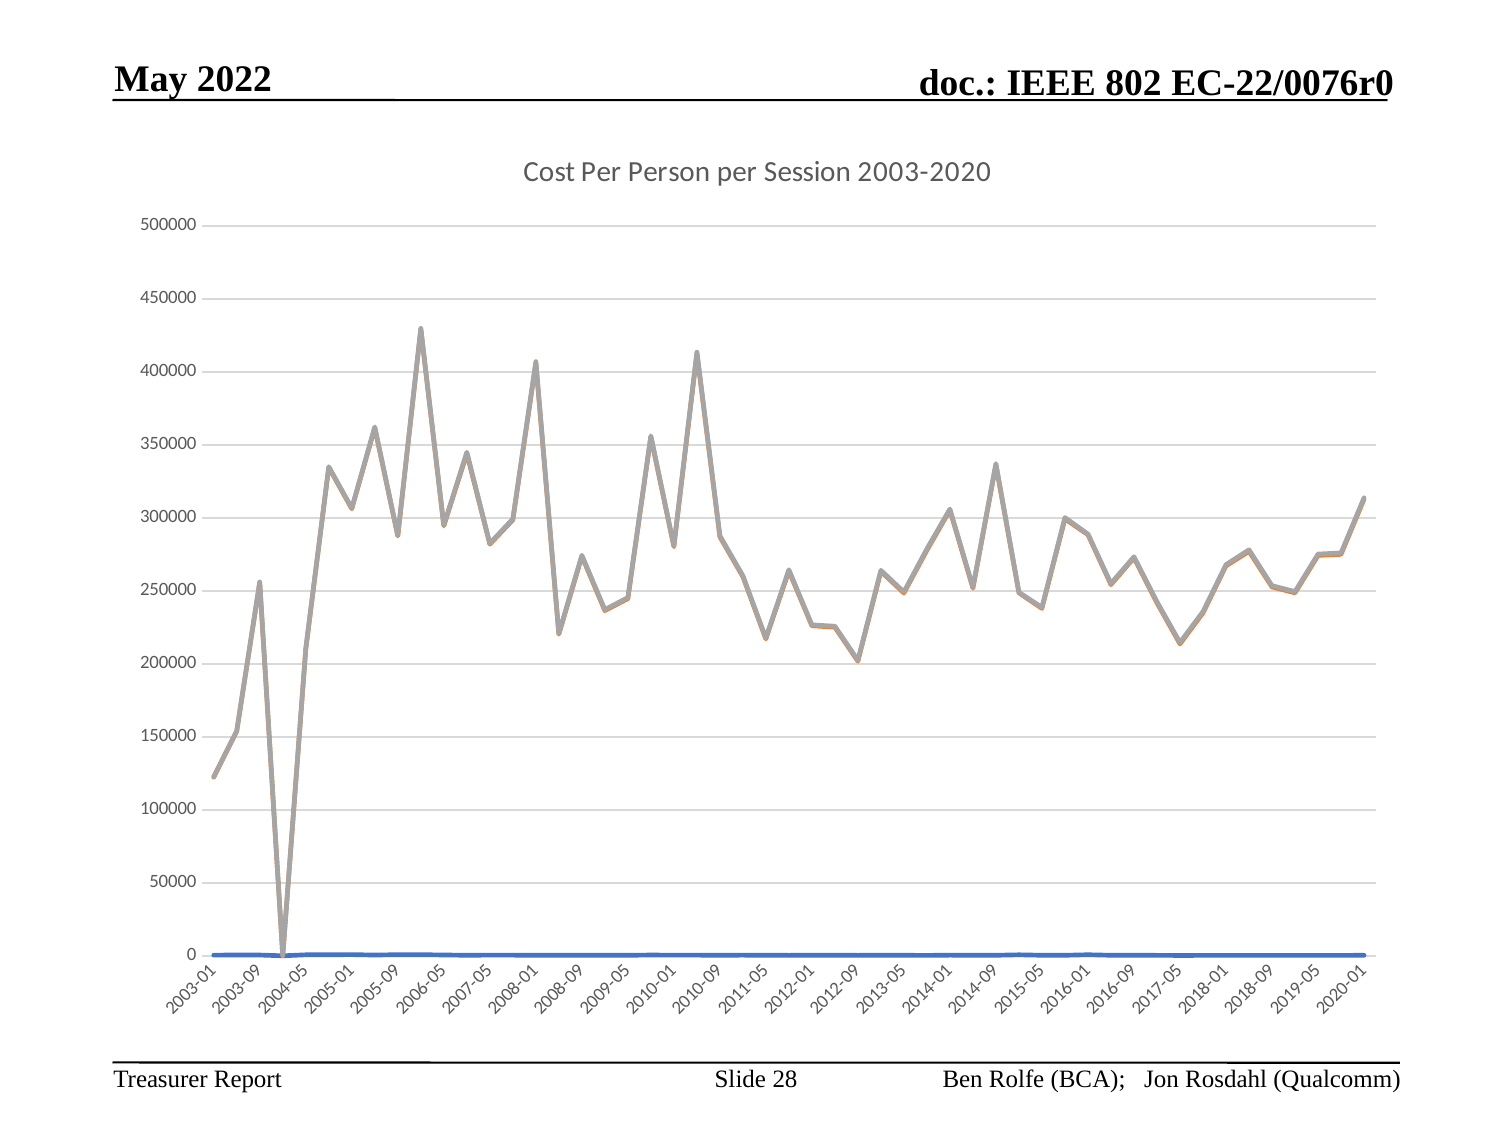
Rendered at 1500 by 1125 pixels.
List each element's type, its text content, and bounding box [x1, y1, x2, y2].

footer Ben Rolfe (BCA); Jon Rosdahl (Qualcomm) [826, 1061, 1402, 1093]
chart [114, 124, 1402, 1038]
slide_number Slide 28 [712, 1061, 800, 1123]
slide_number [114, 54, 423, 100]
